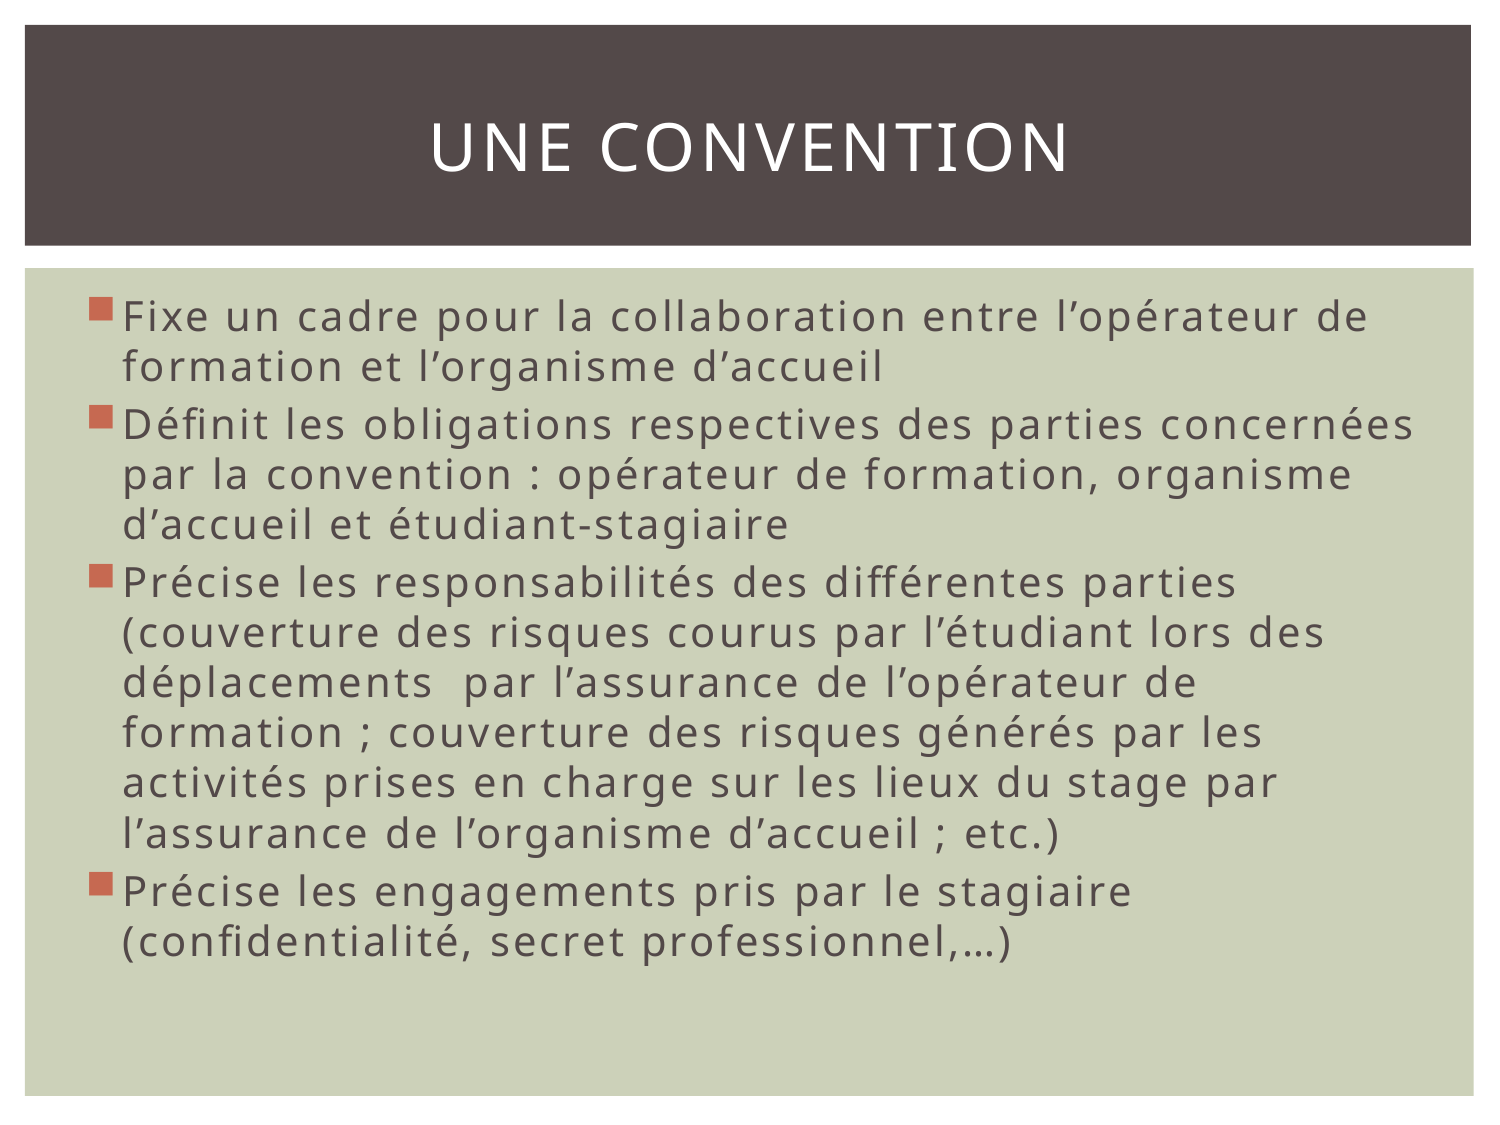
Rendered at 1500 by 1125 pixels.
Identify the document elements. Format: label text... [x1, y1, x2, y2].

title Une convention [62, 58, 1438, 232]
list Fixe un cadre pour la collaboration entre l’opérateur de formation et l’organisme d’accueil Définit les obligations respectives des parties concernées par la convention : opérateur de formation, organisme d’accueil et étudiant-stagiaire Précise les responsabilités des différentes parties (couverture des risques courus par l’étudiant lors des déplacements par l’assurance de l’opérateur de formation ; couverture des risques générés par les activités prises en charge sur les lieux du stage par l’assurance de l’organisme d’accueil ; etc.) Précise les engagements pris par le stagiaire (confidentialité, secret professionnel,…) [62, 281, 1442, 1005]
